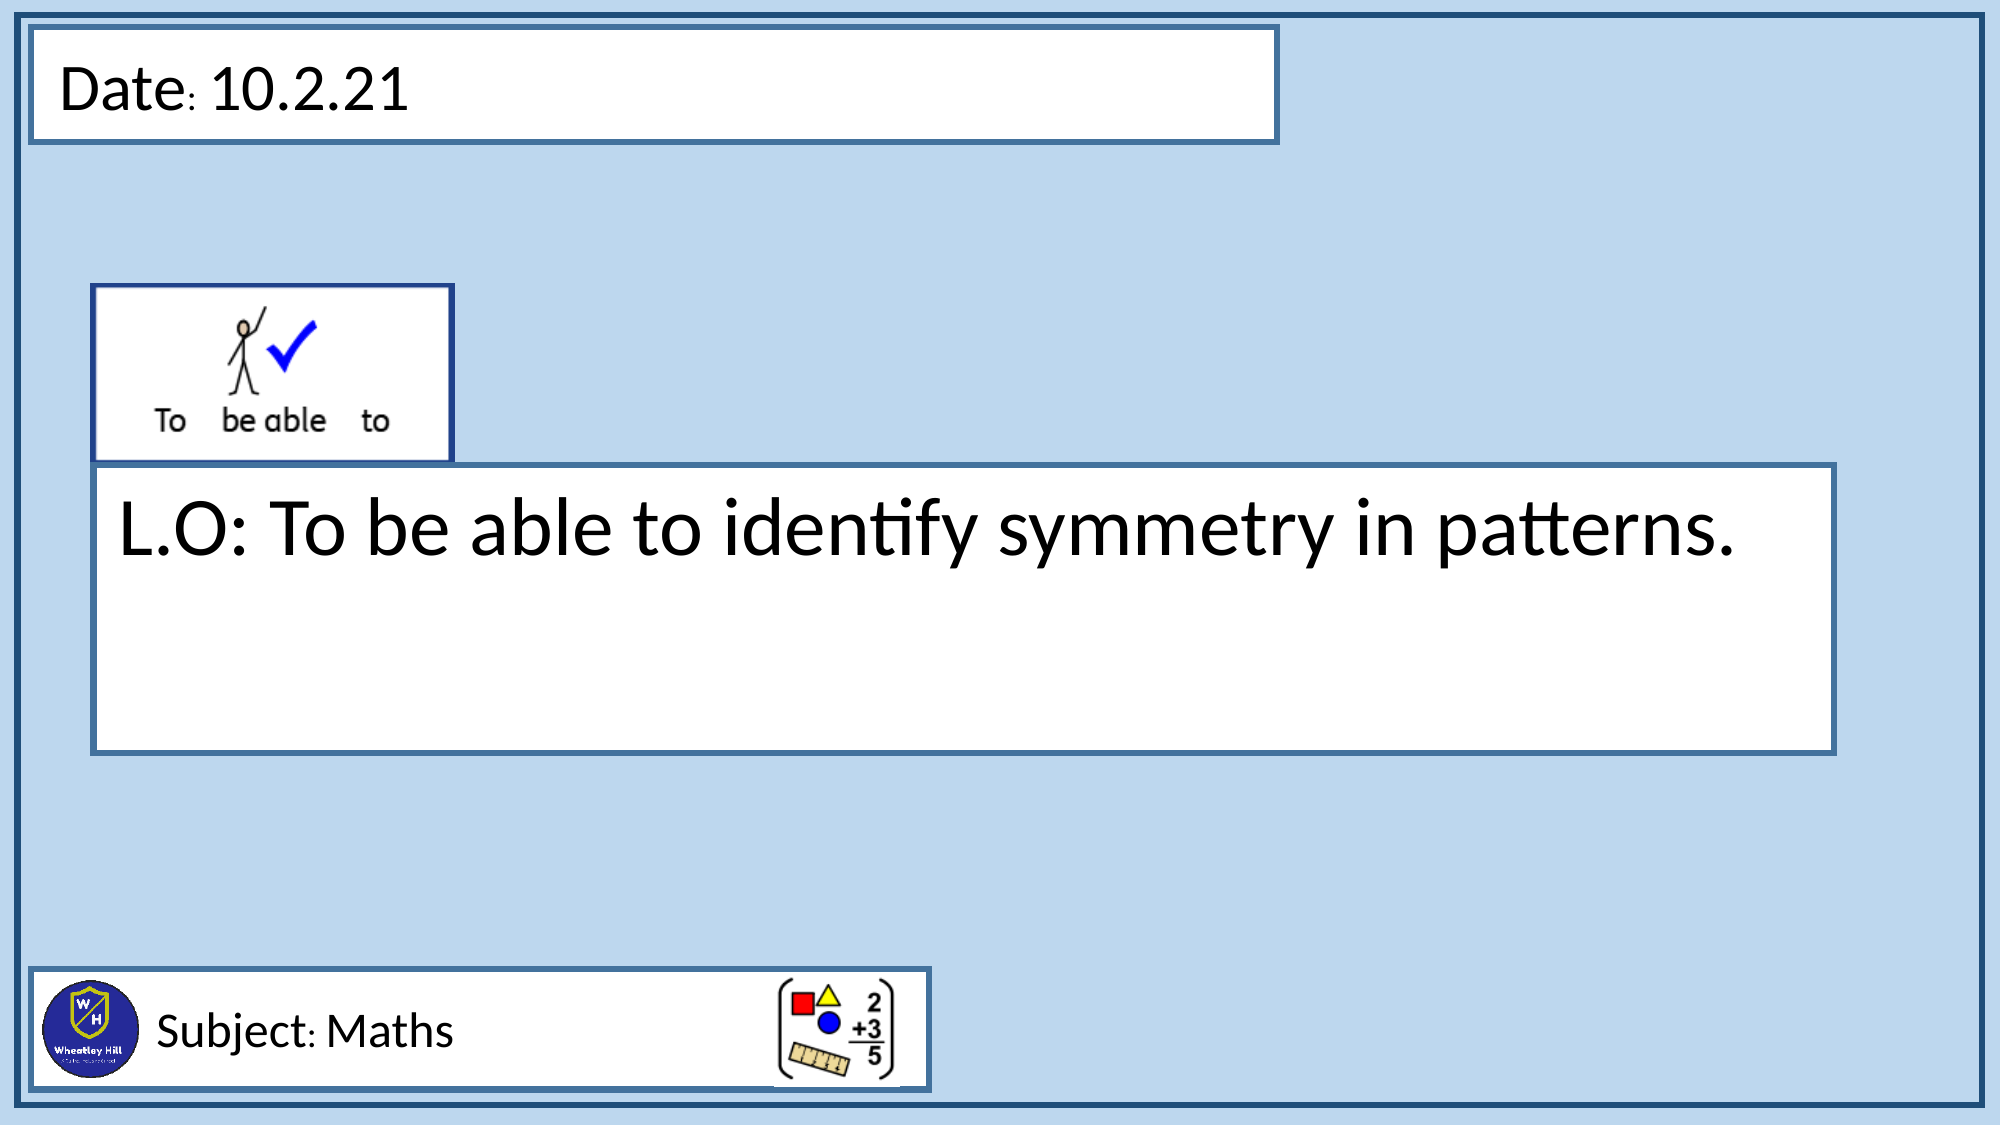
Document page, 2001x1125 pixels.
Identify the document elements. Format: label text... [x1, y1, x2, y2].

picture [774, 974, 900, 1087]
text_box [30, 968, 930, 1091]
text_box Date: 10.2.21 [44, 36, 1264, 132]
text_box [92, 464, 1835, 754]
picture [90, 283, 455, 465]
picture [42, 980, 142, 1079]
text_box Subject: Maths [142, 989, 774, 1065]
text_box L.O: To be able to identify symmetry in patterns. [104, 464, 1816, 580]
text_box [30, 26, 1278, 143]
text_box [16, 14, 1983, 1106]
